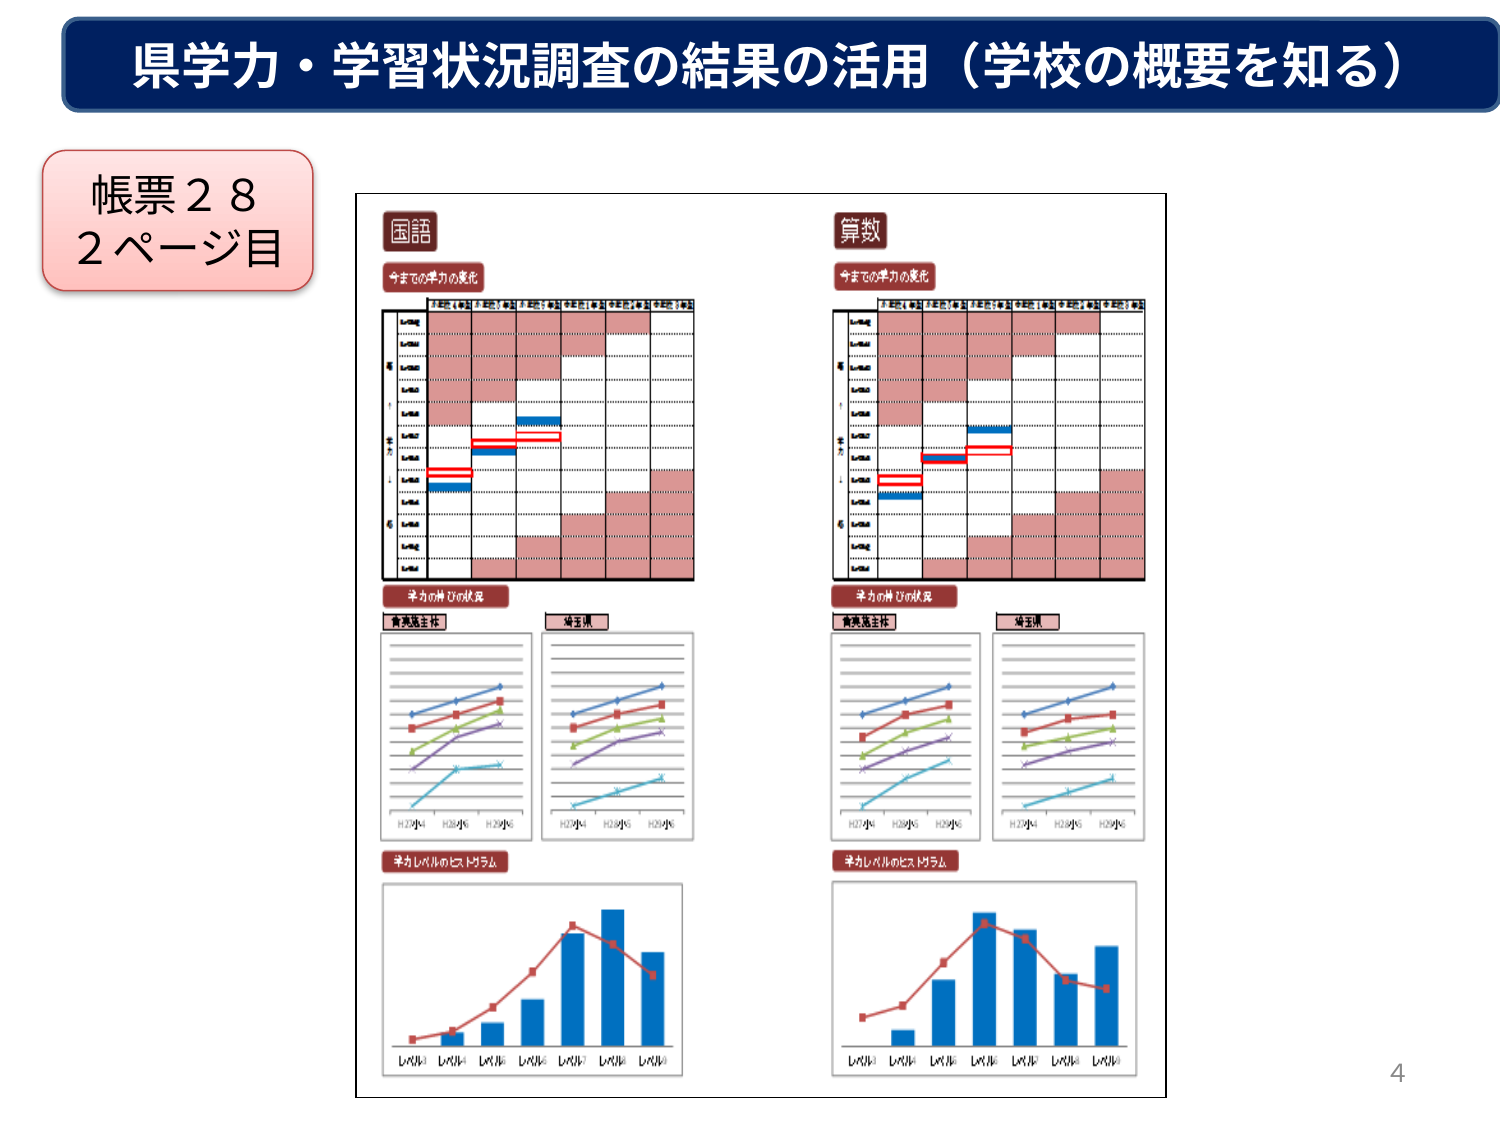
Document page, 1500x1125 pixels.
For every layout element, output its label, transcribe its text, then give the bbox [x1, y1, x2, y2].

slide_number ４ [1168, 1042, 1425, 1103]
picture [356, 194, 1166, 1098]
text_box 帳票２８ ２ページ目 [41, 149, 314, 292]
text_box 県学力・学習状況調査の結果の活用（学校の概要を知る） [61, 16, 1500, 113]
